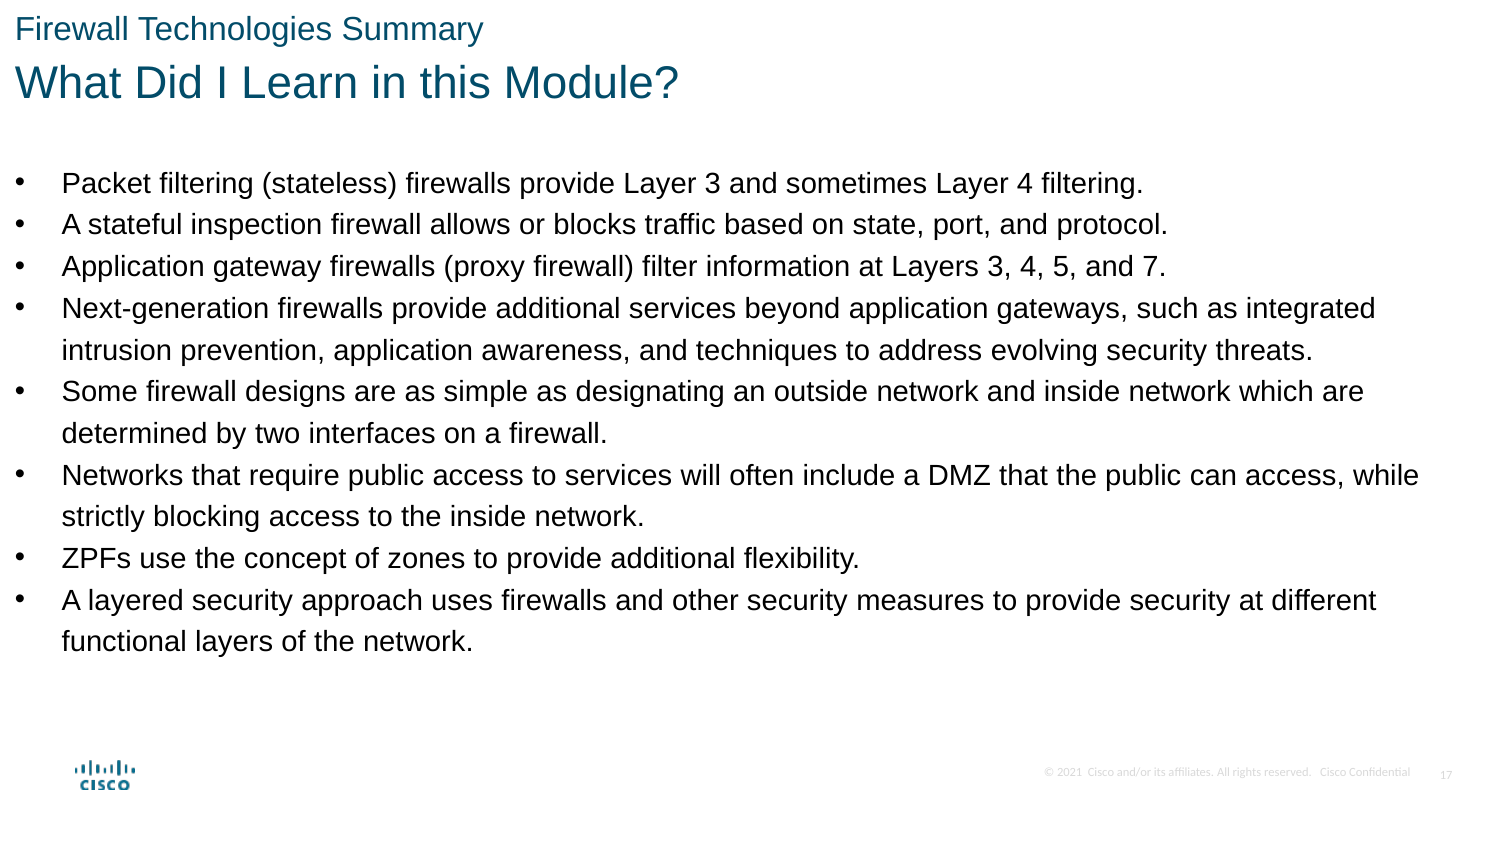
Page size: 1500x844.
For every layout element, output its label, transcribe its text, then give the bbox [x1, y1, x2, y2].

text_box Packet filtering (stateless) firewalls provide Layer 3 and sometimes Layer 4 filtering. A stateful inspection firewall allows or blocks traffic based on state, port, and protocol. Application gateway firewalls (proxy firewall) filter information at Layers 3, 4, 5, and 7. Next-generation firewalls provide additional services beyond application gateways, such as integrated intrusion prevention, application awareness, and techniques to address evolving security threats. Some firewall designs are as simple as designating an outside network and inside network which are determined by two interfaces on a firewall. Networks that require public access to services will often include a DMZ that the public can access, while strictly blocking access to the inside network. ZPFs use the concept of zones to provide additional flexibility. A layered security approach uses firewalls and other security measures to provide security at different functional layers of the network. [0, 149, 1473, 572]
list Firewall Technologies Summary [0, 0, 1500, 45]
slide_number 17 [1425, 759, 1500, 797]
picture [75, 759, 135, 790]
list What Did I Learn in this Module? [0, 45, 1500, 134]
